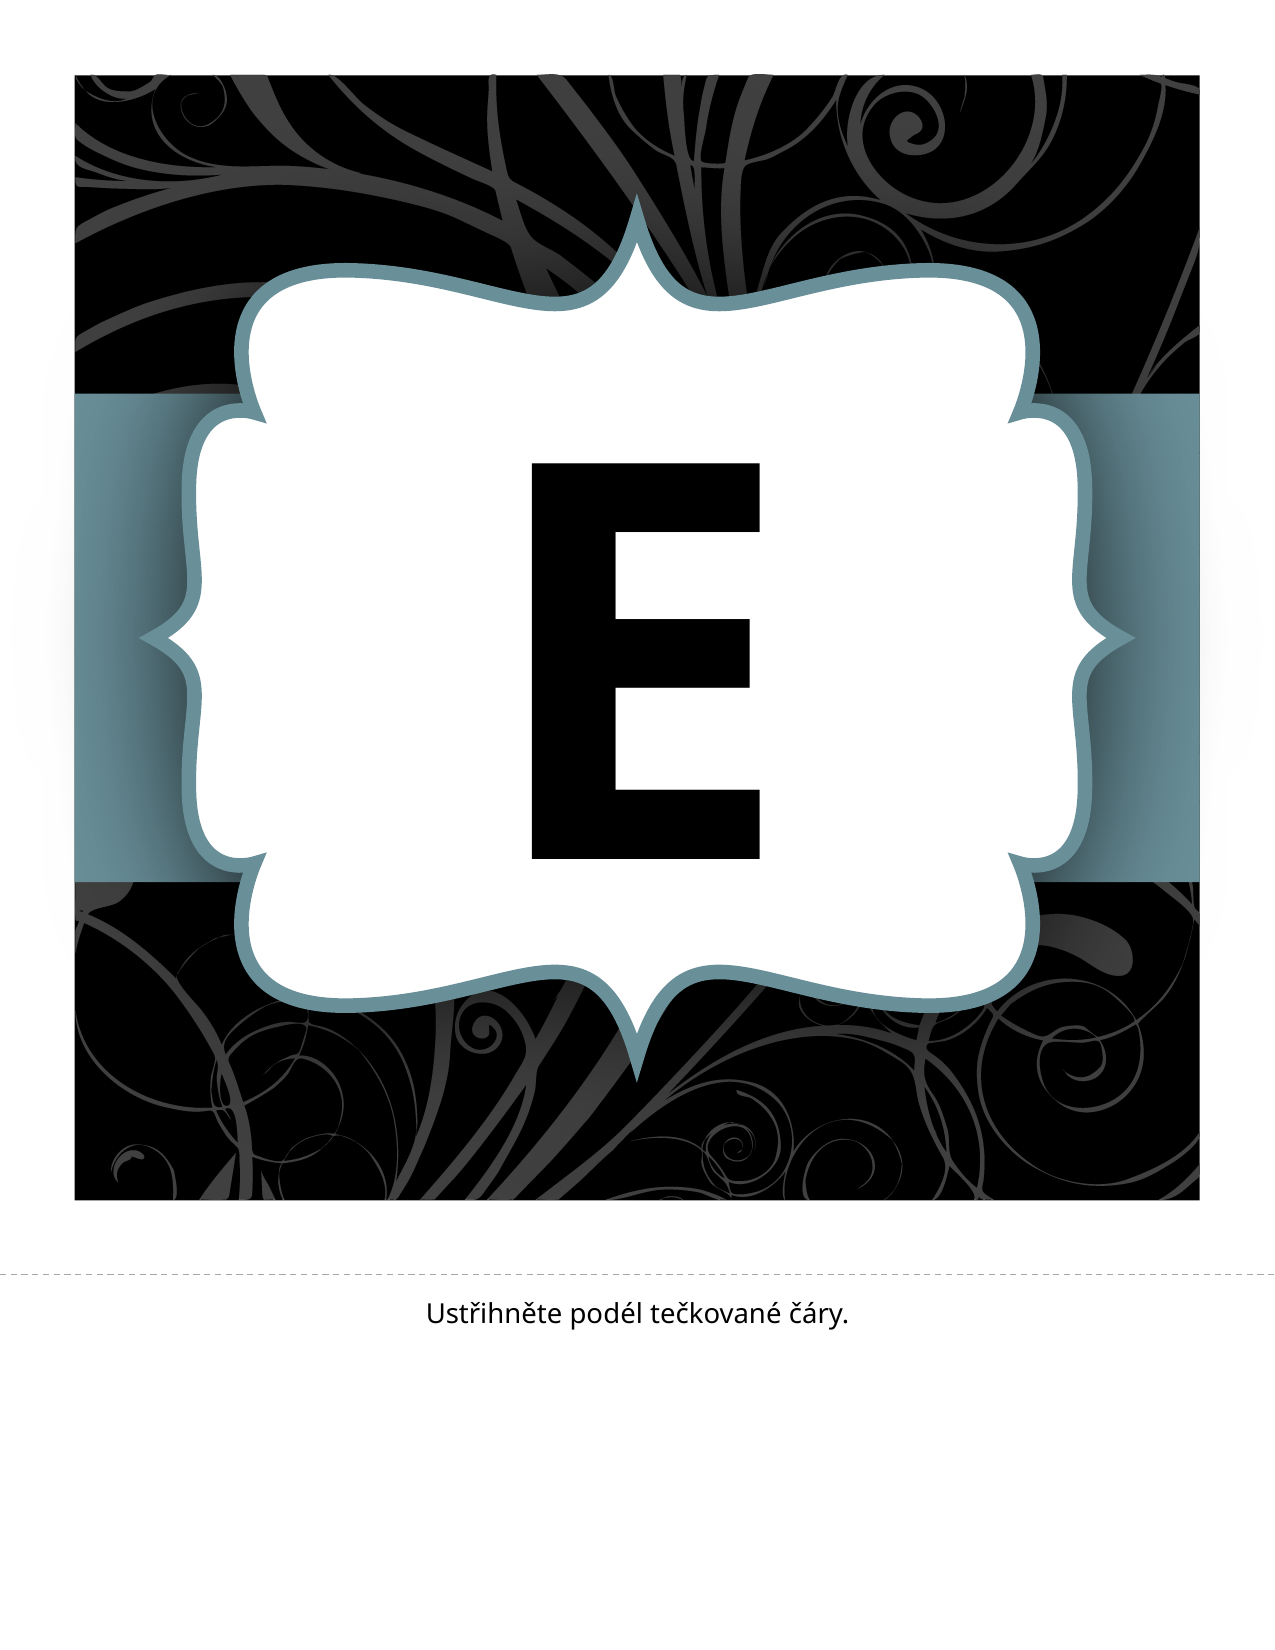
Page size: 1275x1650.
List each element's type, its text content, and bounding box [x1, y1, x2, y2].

title e [159, 181, 1116, 1095]
picture [75, 74, 1200, 393]
picture [75, 883, 1200, 1200]
